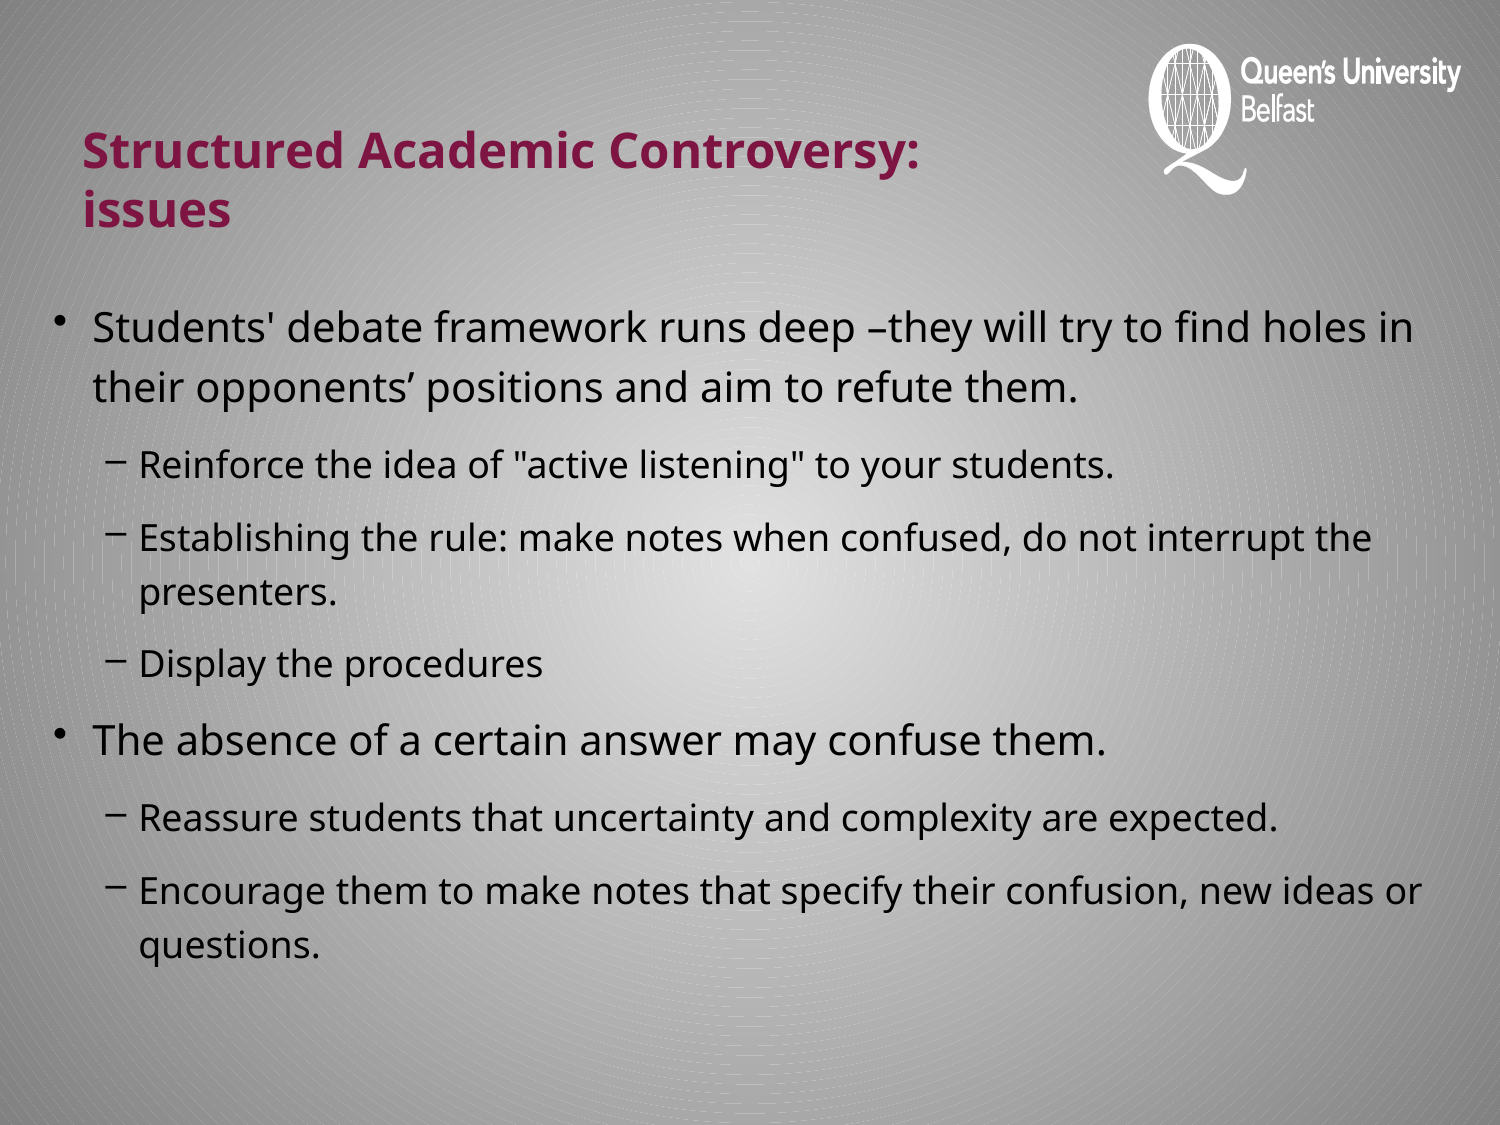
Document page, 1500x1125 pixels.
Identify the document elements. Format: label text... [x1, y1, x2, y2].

title Structured Academic Controversy: issues [82, 118, 1353, 238]
list Students' debate framework runs deep –they will try to find holes in their opponents’ positions and aim to refute them. Reinforce the idea of "active listening" to your students. Establishing the rule: make notes when confused, do not interrupt the presenters. Display the procedures The absence of a certain answer may confuse them. Reassure students that uncertainty and complexity are expected. Encourage them to make notes that specify their confusion, new ideas or questions. [53, 290, 1425, 1089]
